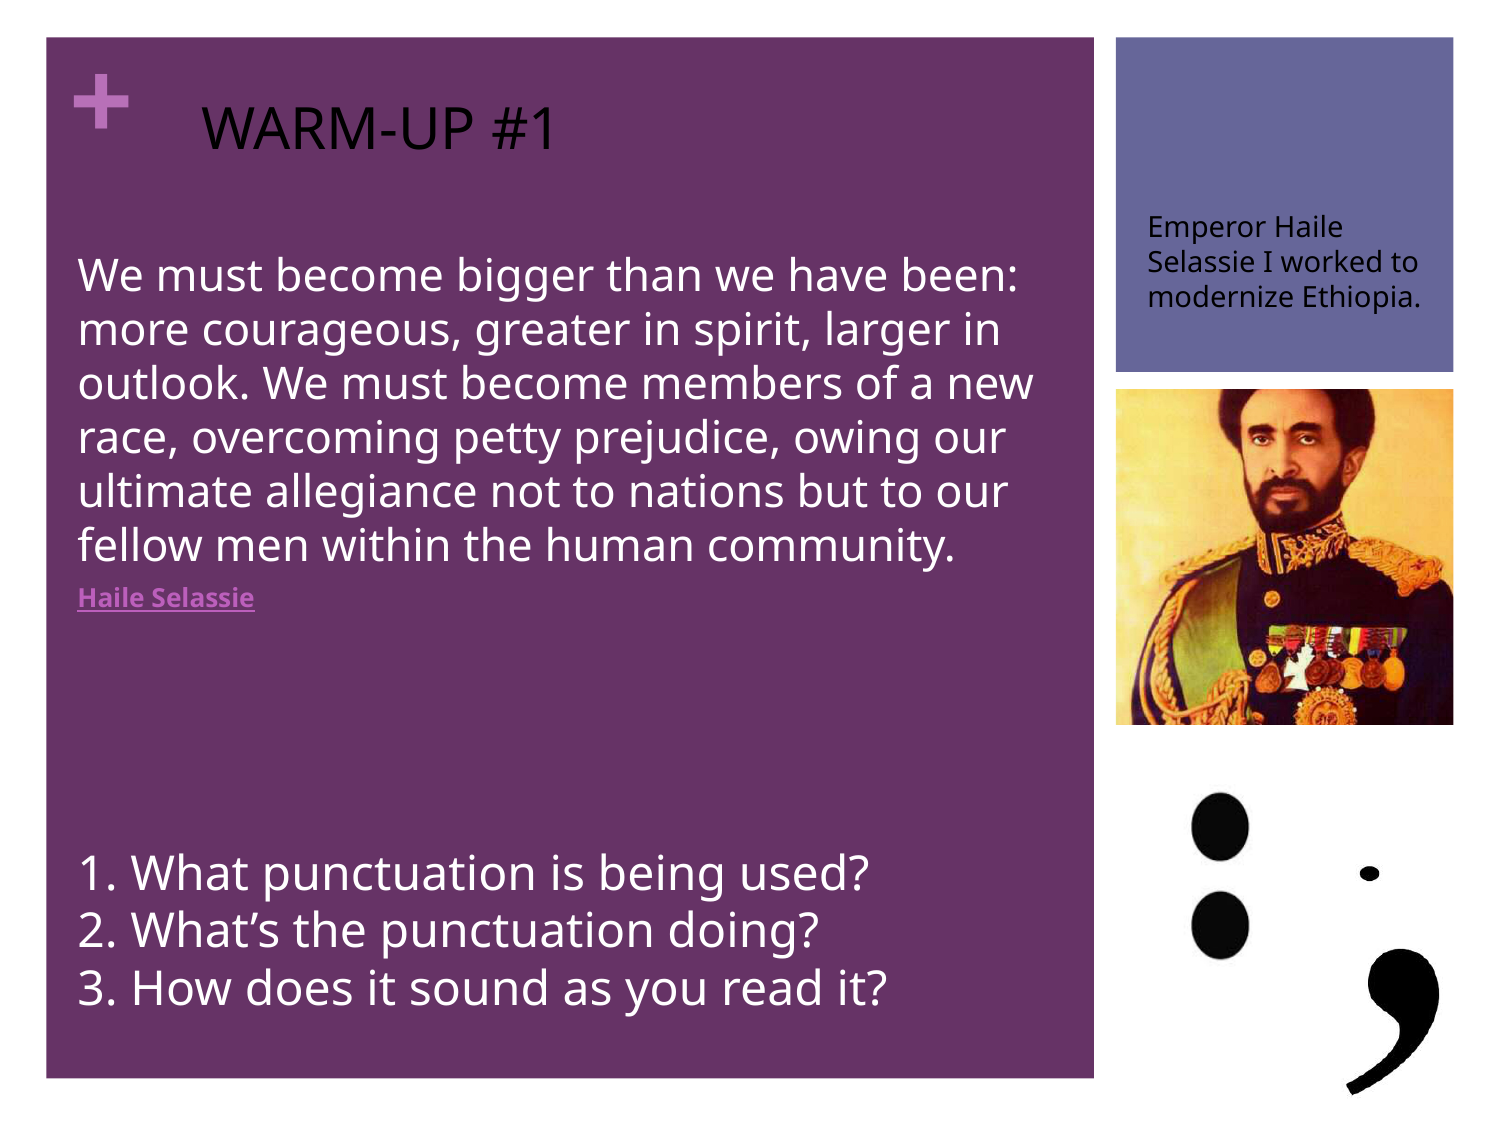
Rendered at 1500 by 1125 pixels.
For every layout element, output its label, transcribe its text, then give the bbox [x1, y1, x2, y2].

picture [1284, 743, 1454, 922]
text_box Emperor Haile Selassie I worked to modernize Ethiopia. [1132, 201, 1449, 321]
list We must become bigger than we have been: more courageous, greater in spirit, larger in outlook. We must become members of a new race, overcoming petty prejudice, owing our ultimate allegiance not to nations but to our fellow men within the human community. Haile Selassie [62, 239, 1077, 632]
picture [1115, 783, 1471, 1105]
title 1. What punctuation is being used? 2. What’s the punctuation doing? 3. How does it sound as you read it? [62, 832, 1077, 1023]
text_box WARM-UP #1 [186, 83, 691, 169]
picture [1115, 388, 1454, 725]
